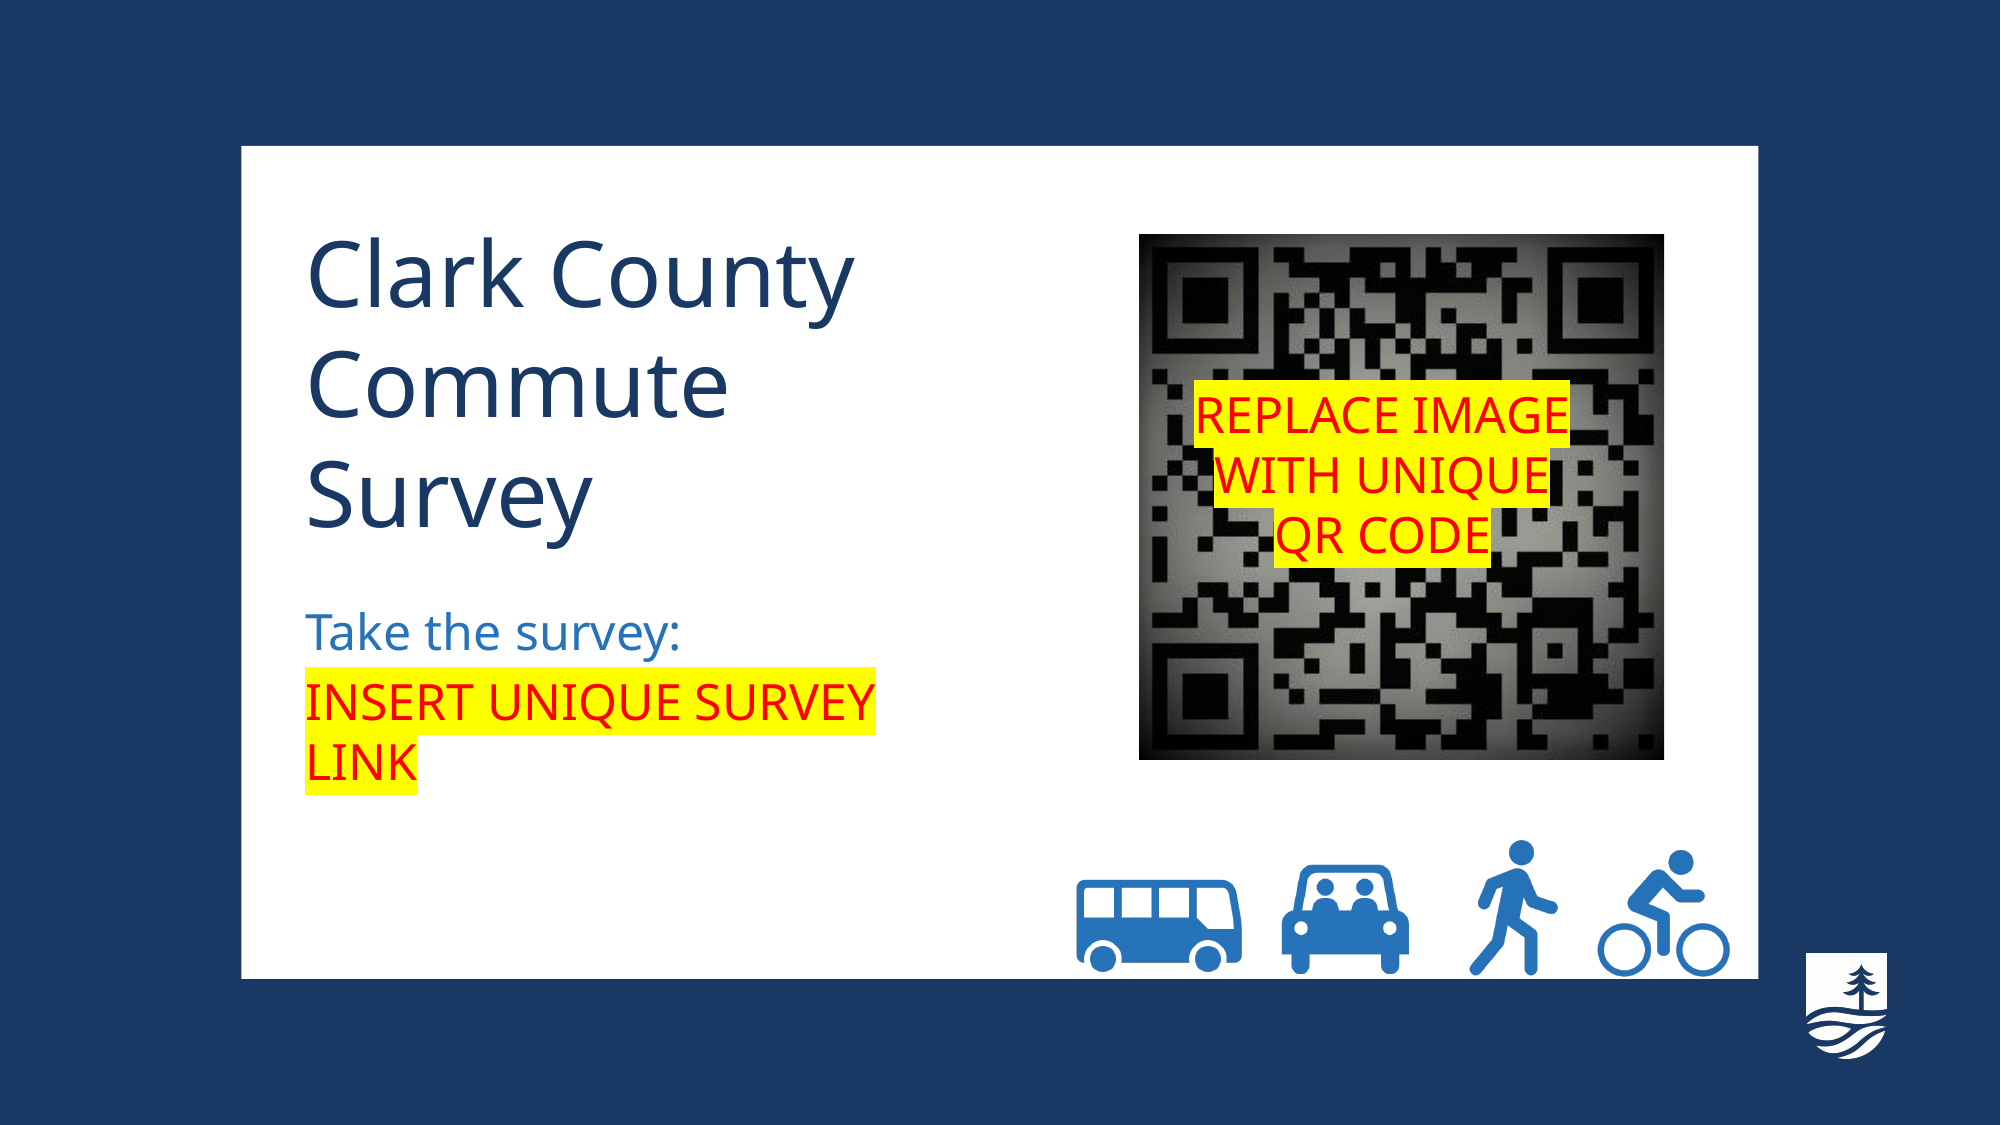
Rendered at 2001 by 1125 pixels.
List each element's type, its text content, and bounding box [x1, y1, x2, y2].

title Clark County Commute Survey [305, 216, 940, 418]
picture [1268, 847, 1419, 975]
picture [1806, 953, 1887, 1059]
picture [1138, 234, 1665, 761]
picture [1438, 832, 1740, 989]
picture [1068, 835, 1249, 1015]
list Take the survey: INSERT UNIQUE SURVEY LINK [305, 600, 940, 696]
